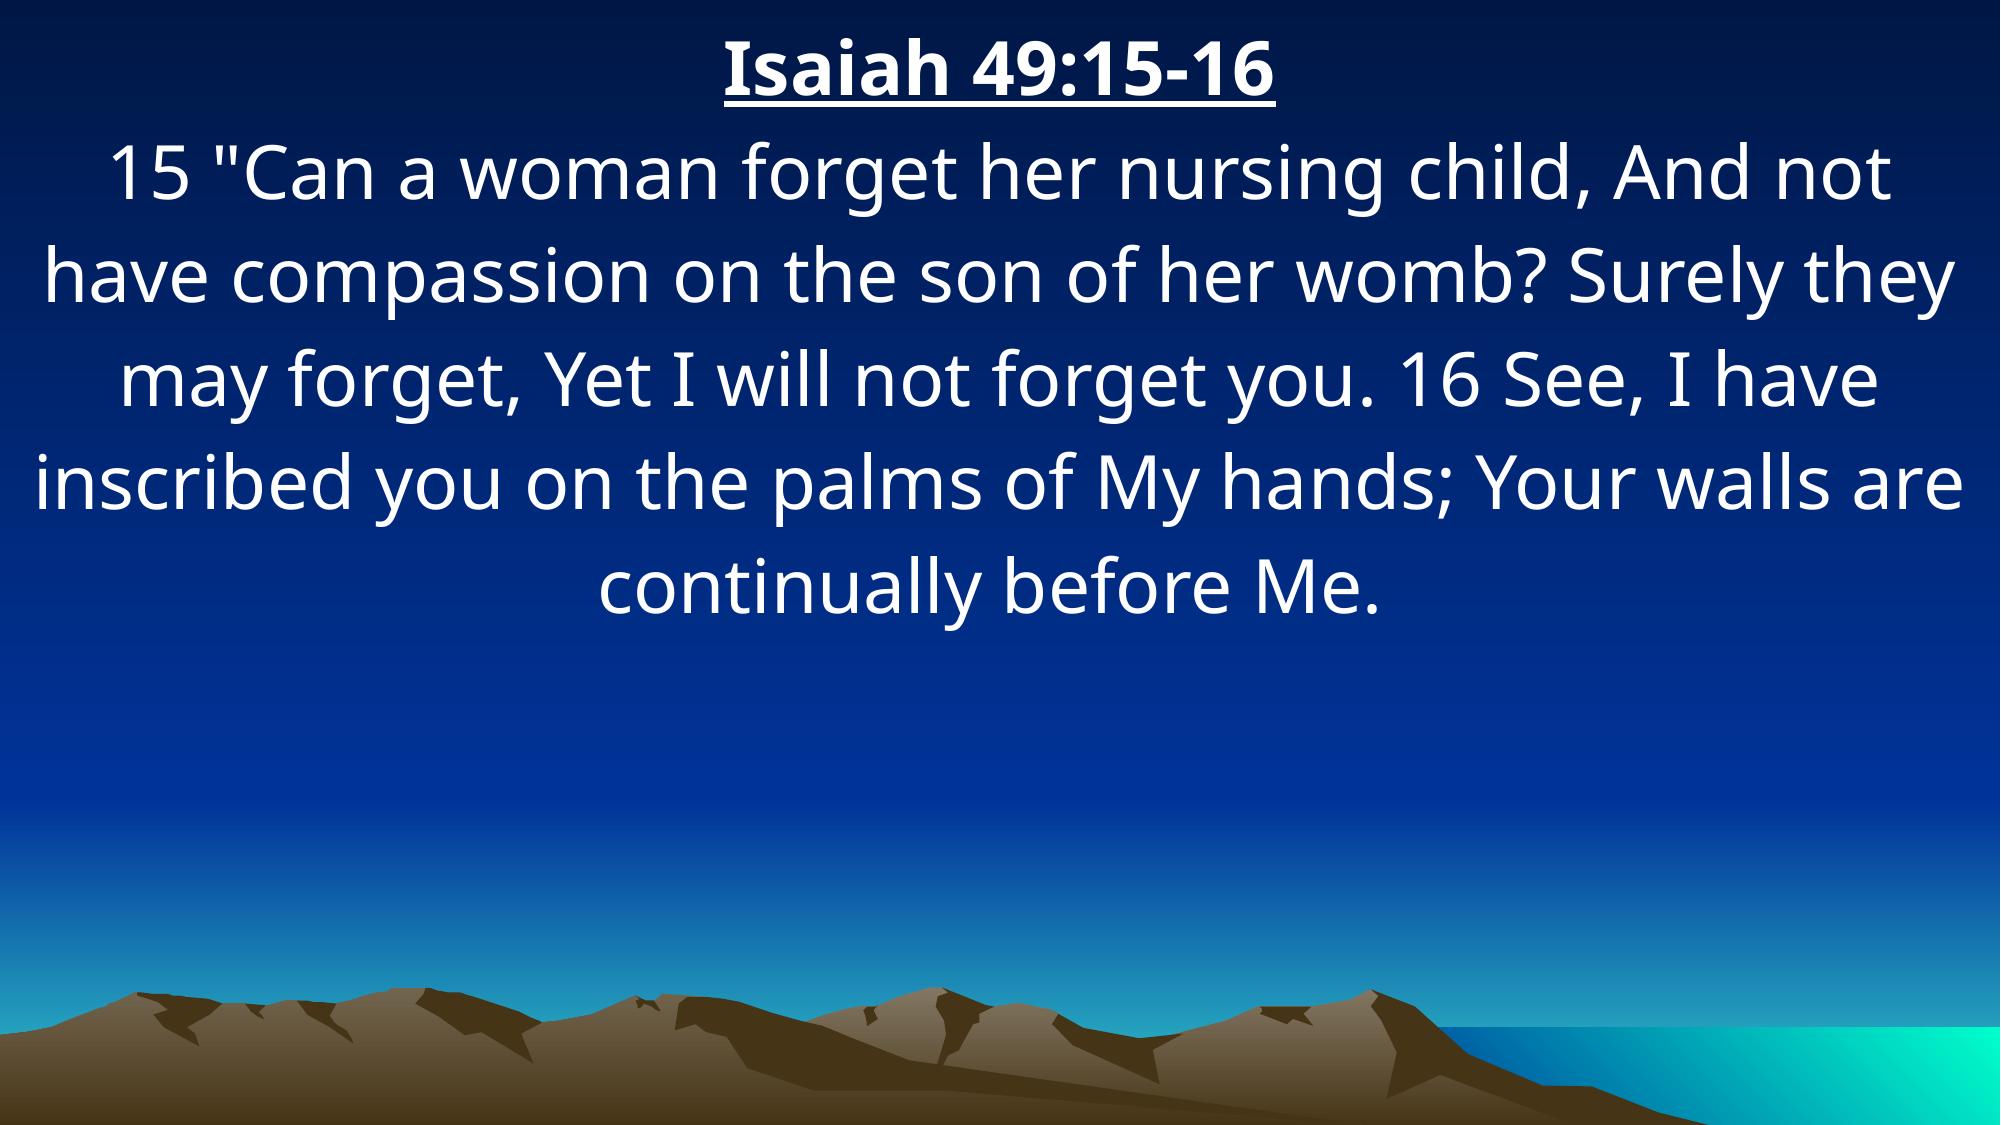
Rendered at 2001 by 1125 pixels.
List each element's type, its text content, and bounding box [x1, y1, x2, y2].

text_box Isaiah 49:15-16 15 "Can a woman forget her nursing child, And not have compassion on the son of her womb? Surely they may forget, Yet I will not forget you. 16 See, I have inscribed you on the palms of My hands; Your walls are continually before Me. [0, 0, 2000, 863]
